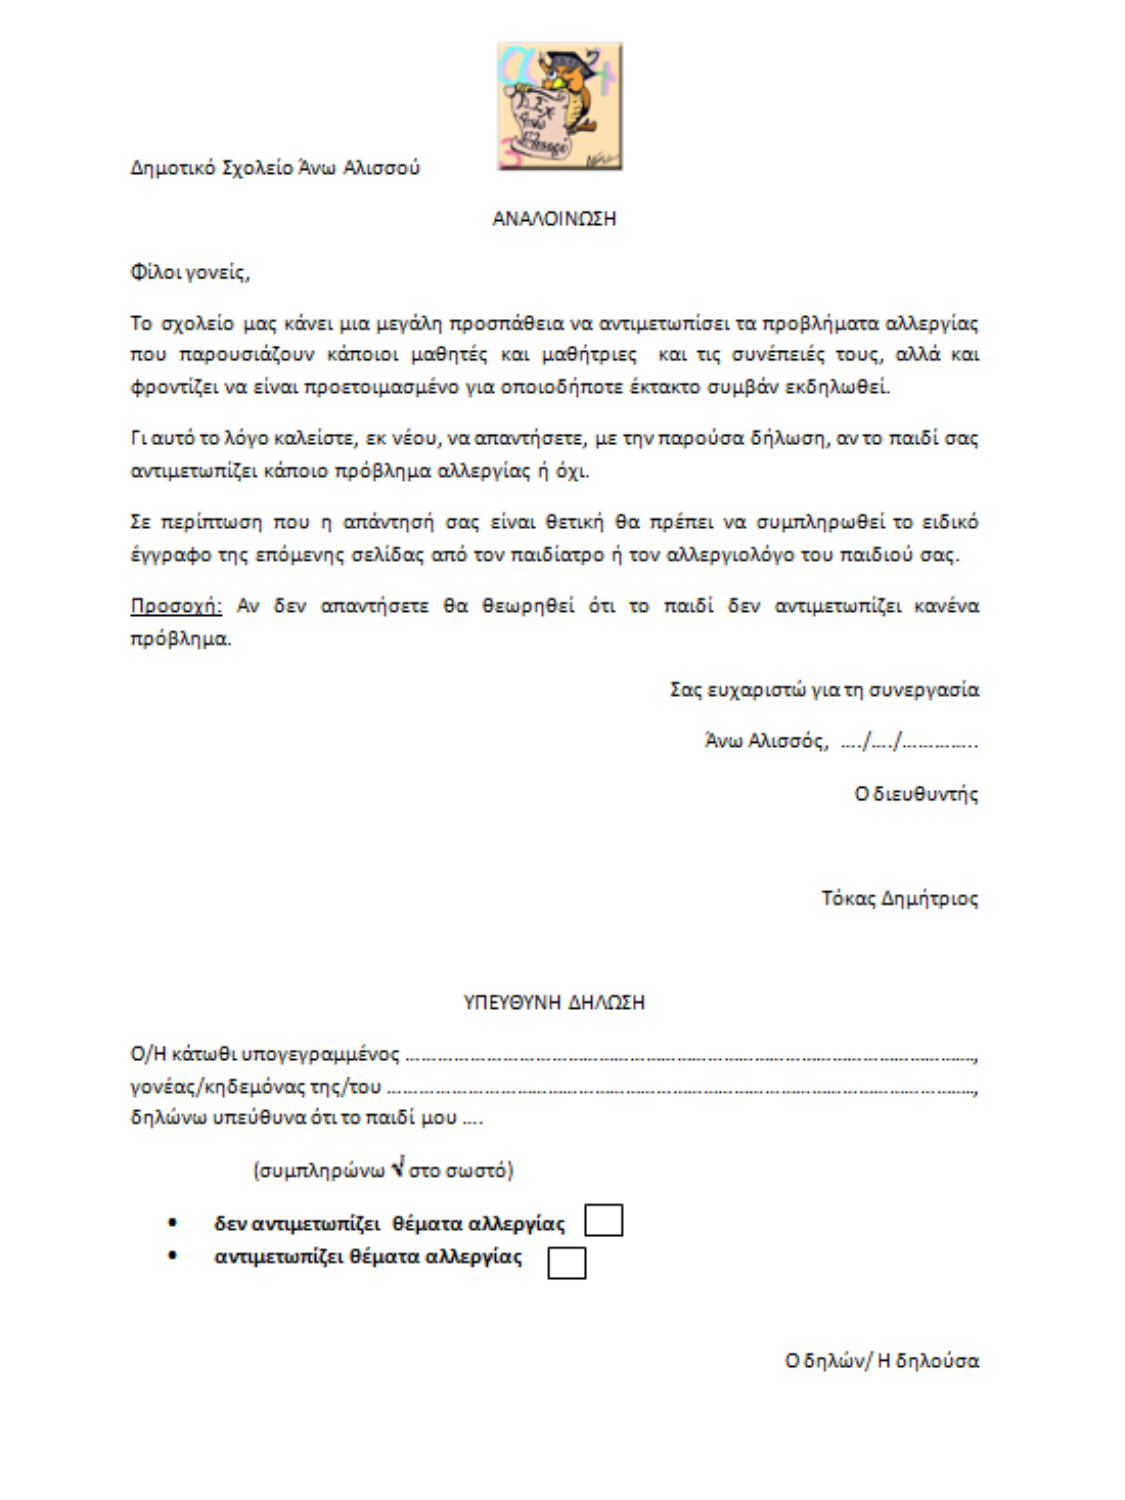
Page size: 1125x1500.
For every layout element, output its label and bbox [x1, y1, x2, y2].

picture [89, 1, 1036, 1499]
